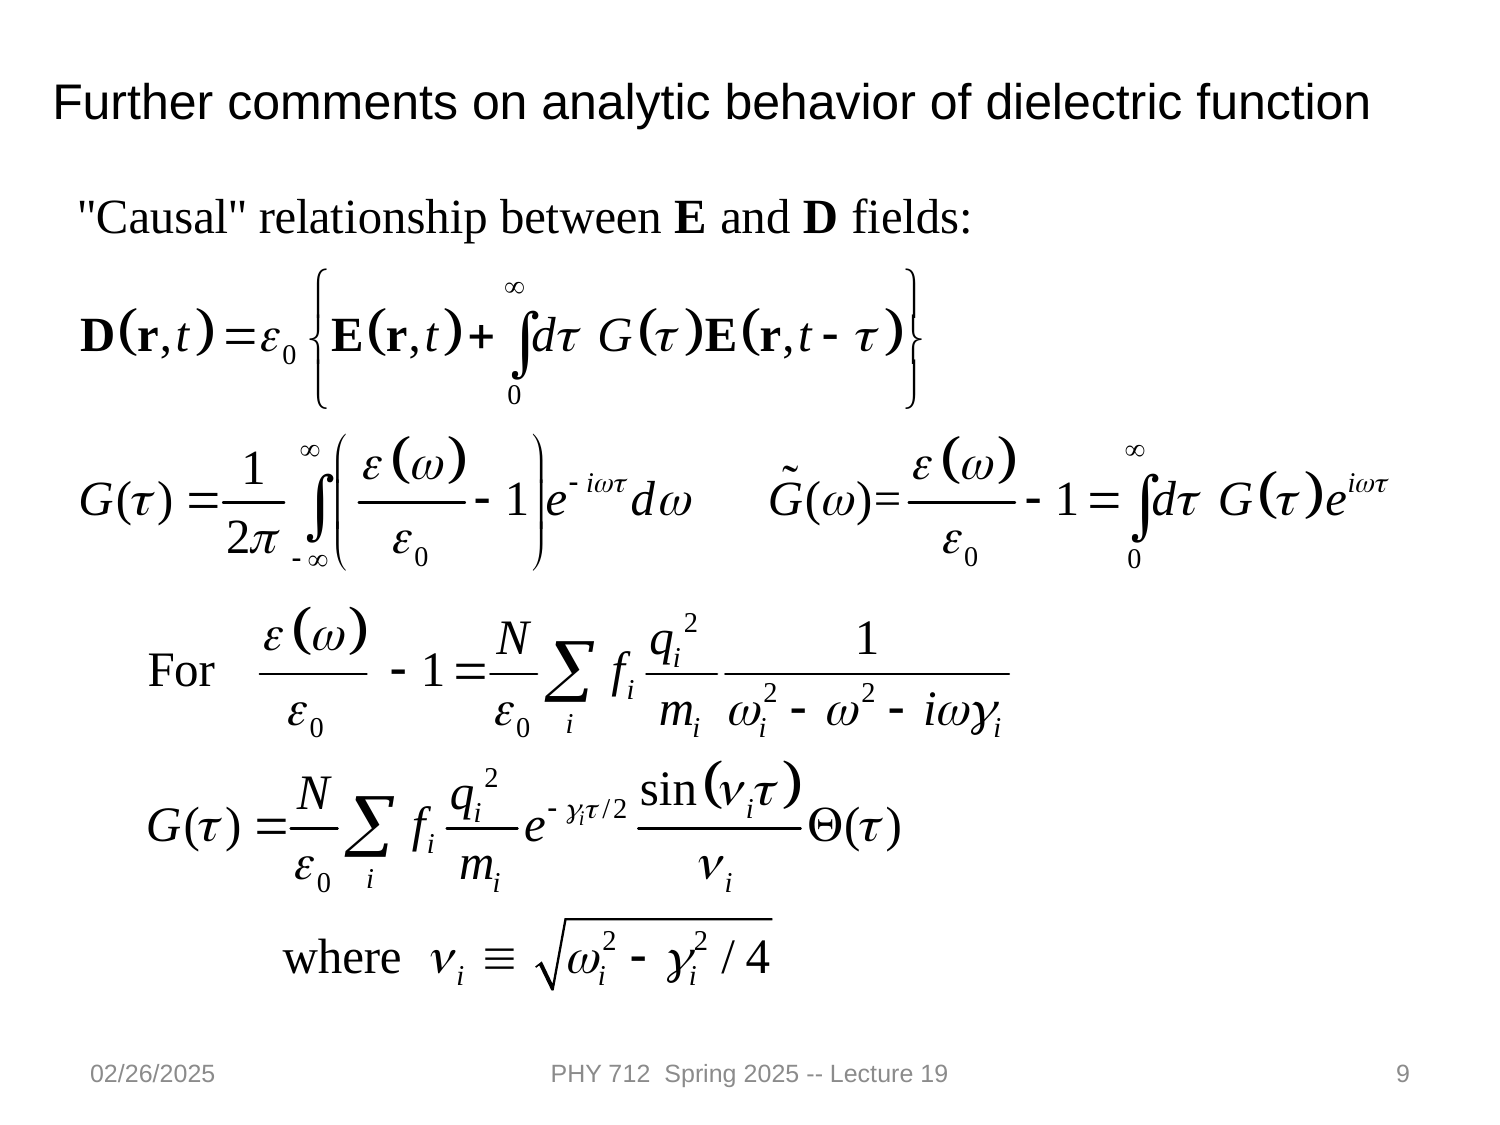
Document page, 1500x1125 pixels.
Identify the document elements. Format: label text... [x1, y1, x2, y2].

footer PHY 712 Spring 2025 -- Lecture 19 [512, 1042, 988, 1103]
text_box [74, 192, 1400, 580]
text_box Further comments on analytic behavior of dielectric function [37, 62, 1438, 138]
slide_number 9 [1074, 1042, 1425, 1103]
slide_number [75, 1042, 425, 1103]
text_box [142, 600, 1018, 999]
